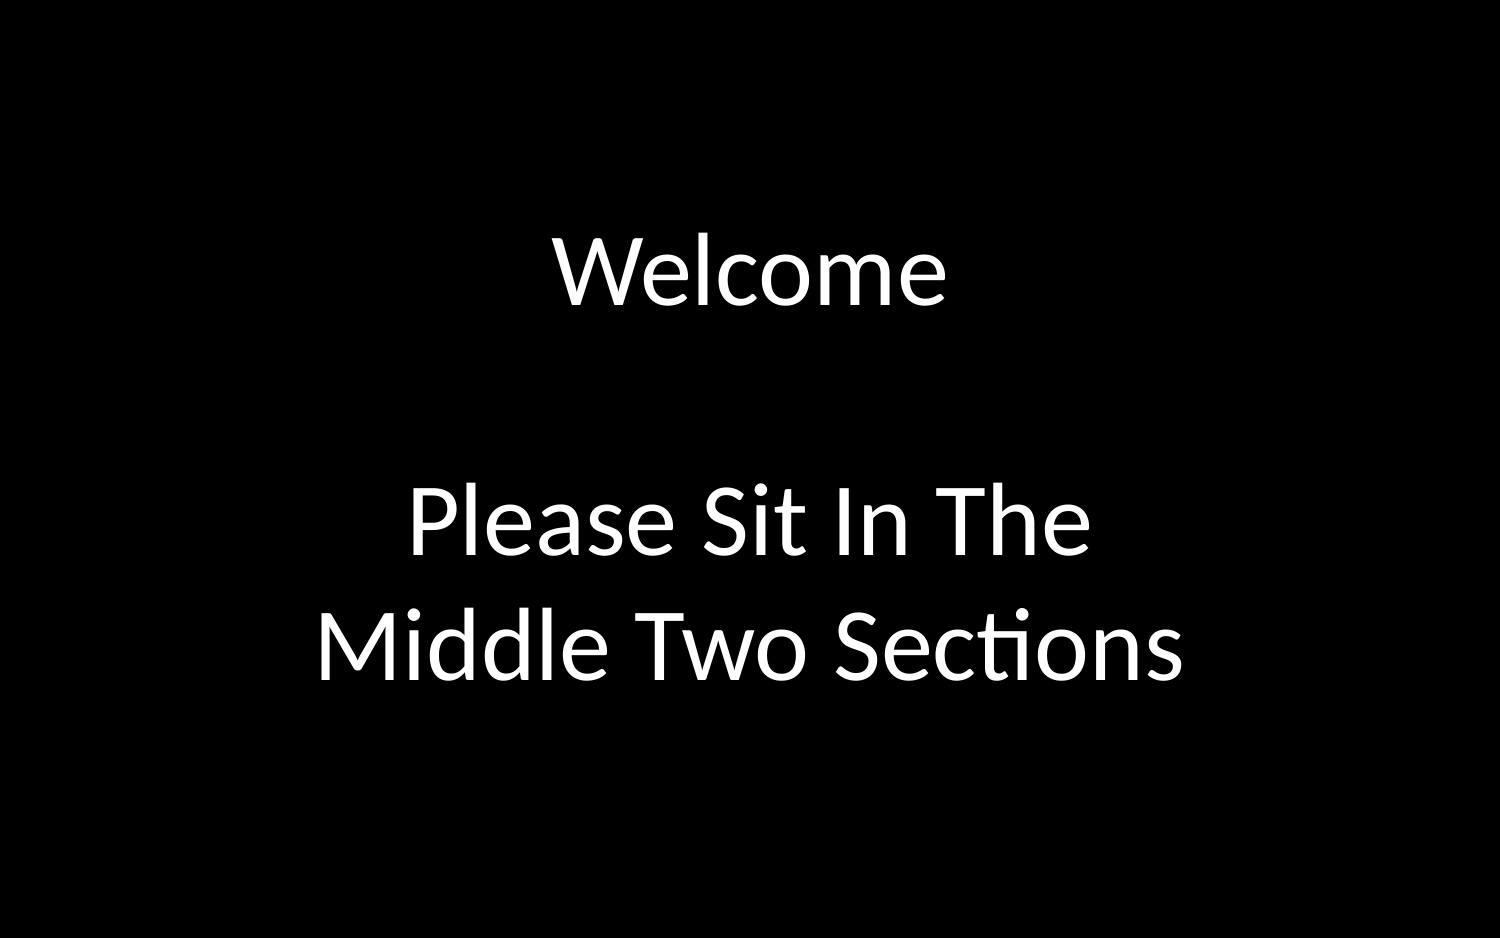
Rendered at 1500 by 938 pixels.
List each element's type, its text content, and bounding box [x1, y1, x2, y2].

title Welcome Please Sit In The Middle Two Sections [281, 153, 1219, 709]
